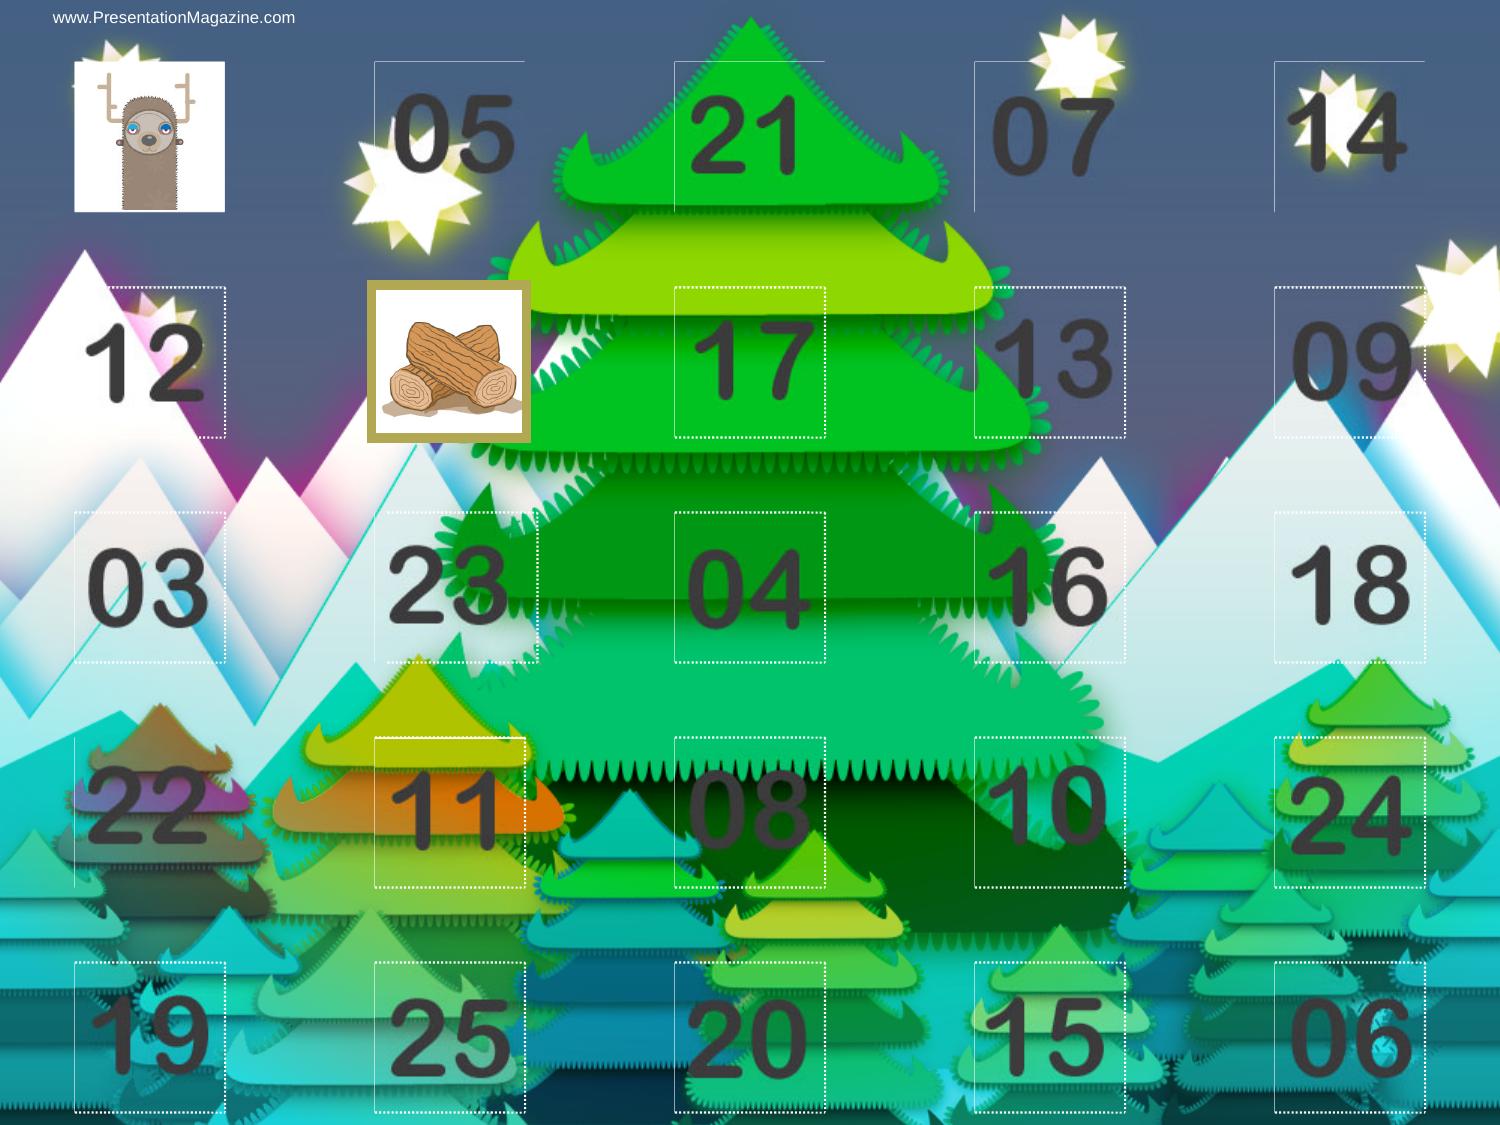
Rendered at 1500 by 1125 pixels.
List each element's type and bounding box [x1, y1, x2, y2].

text_box [974, 287, 1125, 438]
text_box [1274, 737, 1425, 888]
text_box [74, 962, 225, 1113]
text_box [74, 287, 225, 438]
text_box [1274, 962, 1425, 1113]
picture [0, 0, 1500, 1125]
text_box [1274, 512, 1425, 663]
text_box [974, 512, 1125, 663]
text_box [374, 287, 525, 438]
text_box [974, 737, 1125, 888]
text_box [674, 737, 825, 888]
text_box [387, 512, 538, 663]
text_box [374, 962, 525, 1113]
text_box [974, 962, 1125, 1113]
text_box [374, 737, 525, 888]
text_box [674, 287, 825, 438]
text_box [674, 512, 825, 663]
text_box [1274, 287, 1425, 438]
text_box [674, 962, 825, 1113]
text_box [74, 512, 225, 663]
